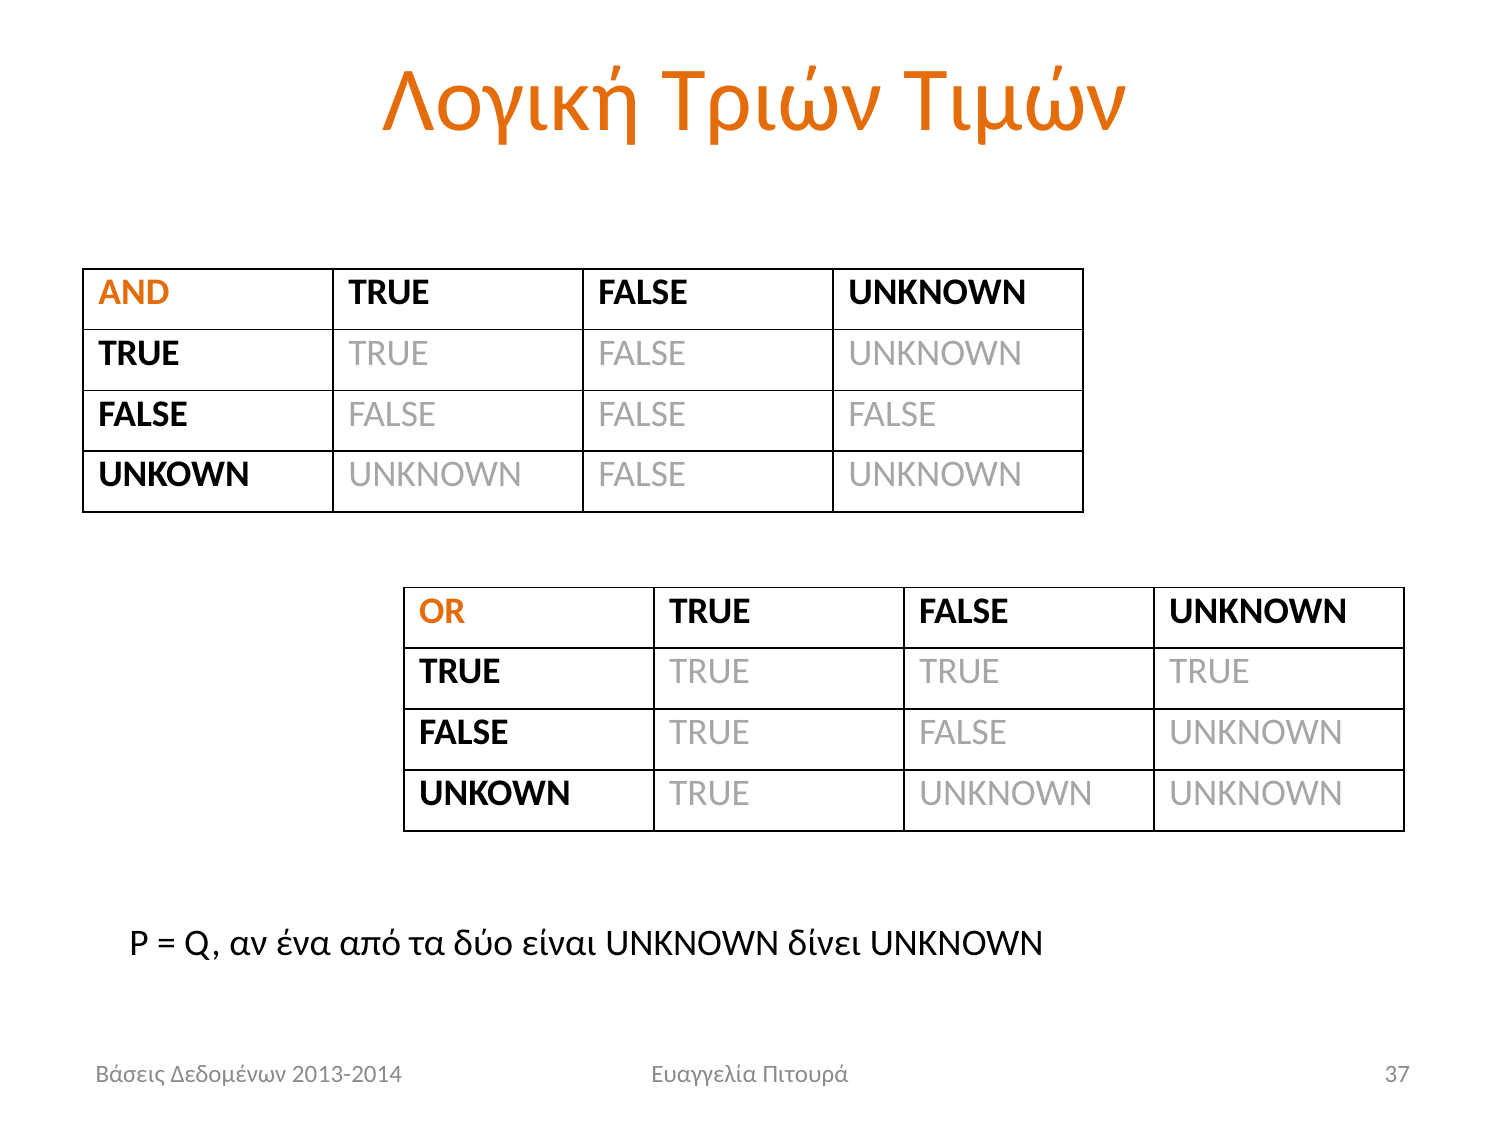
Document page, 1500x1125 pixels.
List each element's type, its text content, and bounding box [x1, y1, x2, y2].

table_header AND [84, 270, 332, 329]
table_cell TRUE [905, 649, 1153, 708]
footer Ευαγγελία Πιτουρά [512, 1042, 988, 1103]
table_header UNKNOWN [834, 270, 1082, 329]
table_cell FALSE [334, 391, 582, 450]
table_cell UNKNOWN [1155, 771, 1403, 830]
table_cell FALSE [584, 452, 832, 511]
title Λογική Τριών Τιμών [81, 0, 1432, 188]
table_cell UNKNOWN [834, 452, 1082, 511]
table_cell UNKNOWN [334, 452, 582, 511]
table_cell FALSE [584, 330, 832, 390]
table_header OR [405, 588, 653, 647]
table_cell TRUE [655, 771, 903, 830]
table_header TRUE [655, 588, 903, 647]
table_cell FALSE [84, 391, 332, 450]
table_cell FALSE [834, 391, 1082, 450]
table_cell TRUE [405, 649, 653, 708]
table_cell TRUE [655, 710, 903, 769]
text_box P = Q, αν ένα από τα δύο είναι UNKNOWN δίνει UNKNOWN [114, 910, 1365, 971]
table_header FALSE [584, 270, 832, 329]
table_cell FALSE [584, 391, 832, 450]
table_cell UNKOWN [405, 771, 653, 830]
table_header FALSE [905, 588, 1153, 647]
slide_number Βάσεις Δεδομένων 2013-2014 [75, 1042, 425, 1103]
table_cell UNKNOWN [1155, 710, 1403, 769]
table_header TRUE [334, 270, 582, 329]
table_cell UNKNOWN [905, 771, 1153, 830]
table_cell UNKOWN [84, 452, 332, 511]
table_cell TRUE [1155, 649, 1403, 708]
table_cell FALSE [905, 710, 1153, 769]
table_cell UNKNOWN [834, 330, 1082, 390]
table_cell TRUE [334, 330, 582, 390]
table_cell FALSE [405, 710, 653, 769]
table_header UNKNOWN [1155, 588, 1403, 647]
table_cell TRUE [84, 330, 332, 390]
table_cell TRUE [655, 649, 903, 708]
slide_number 37 [1074, 1042, 1425, 1103]
